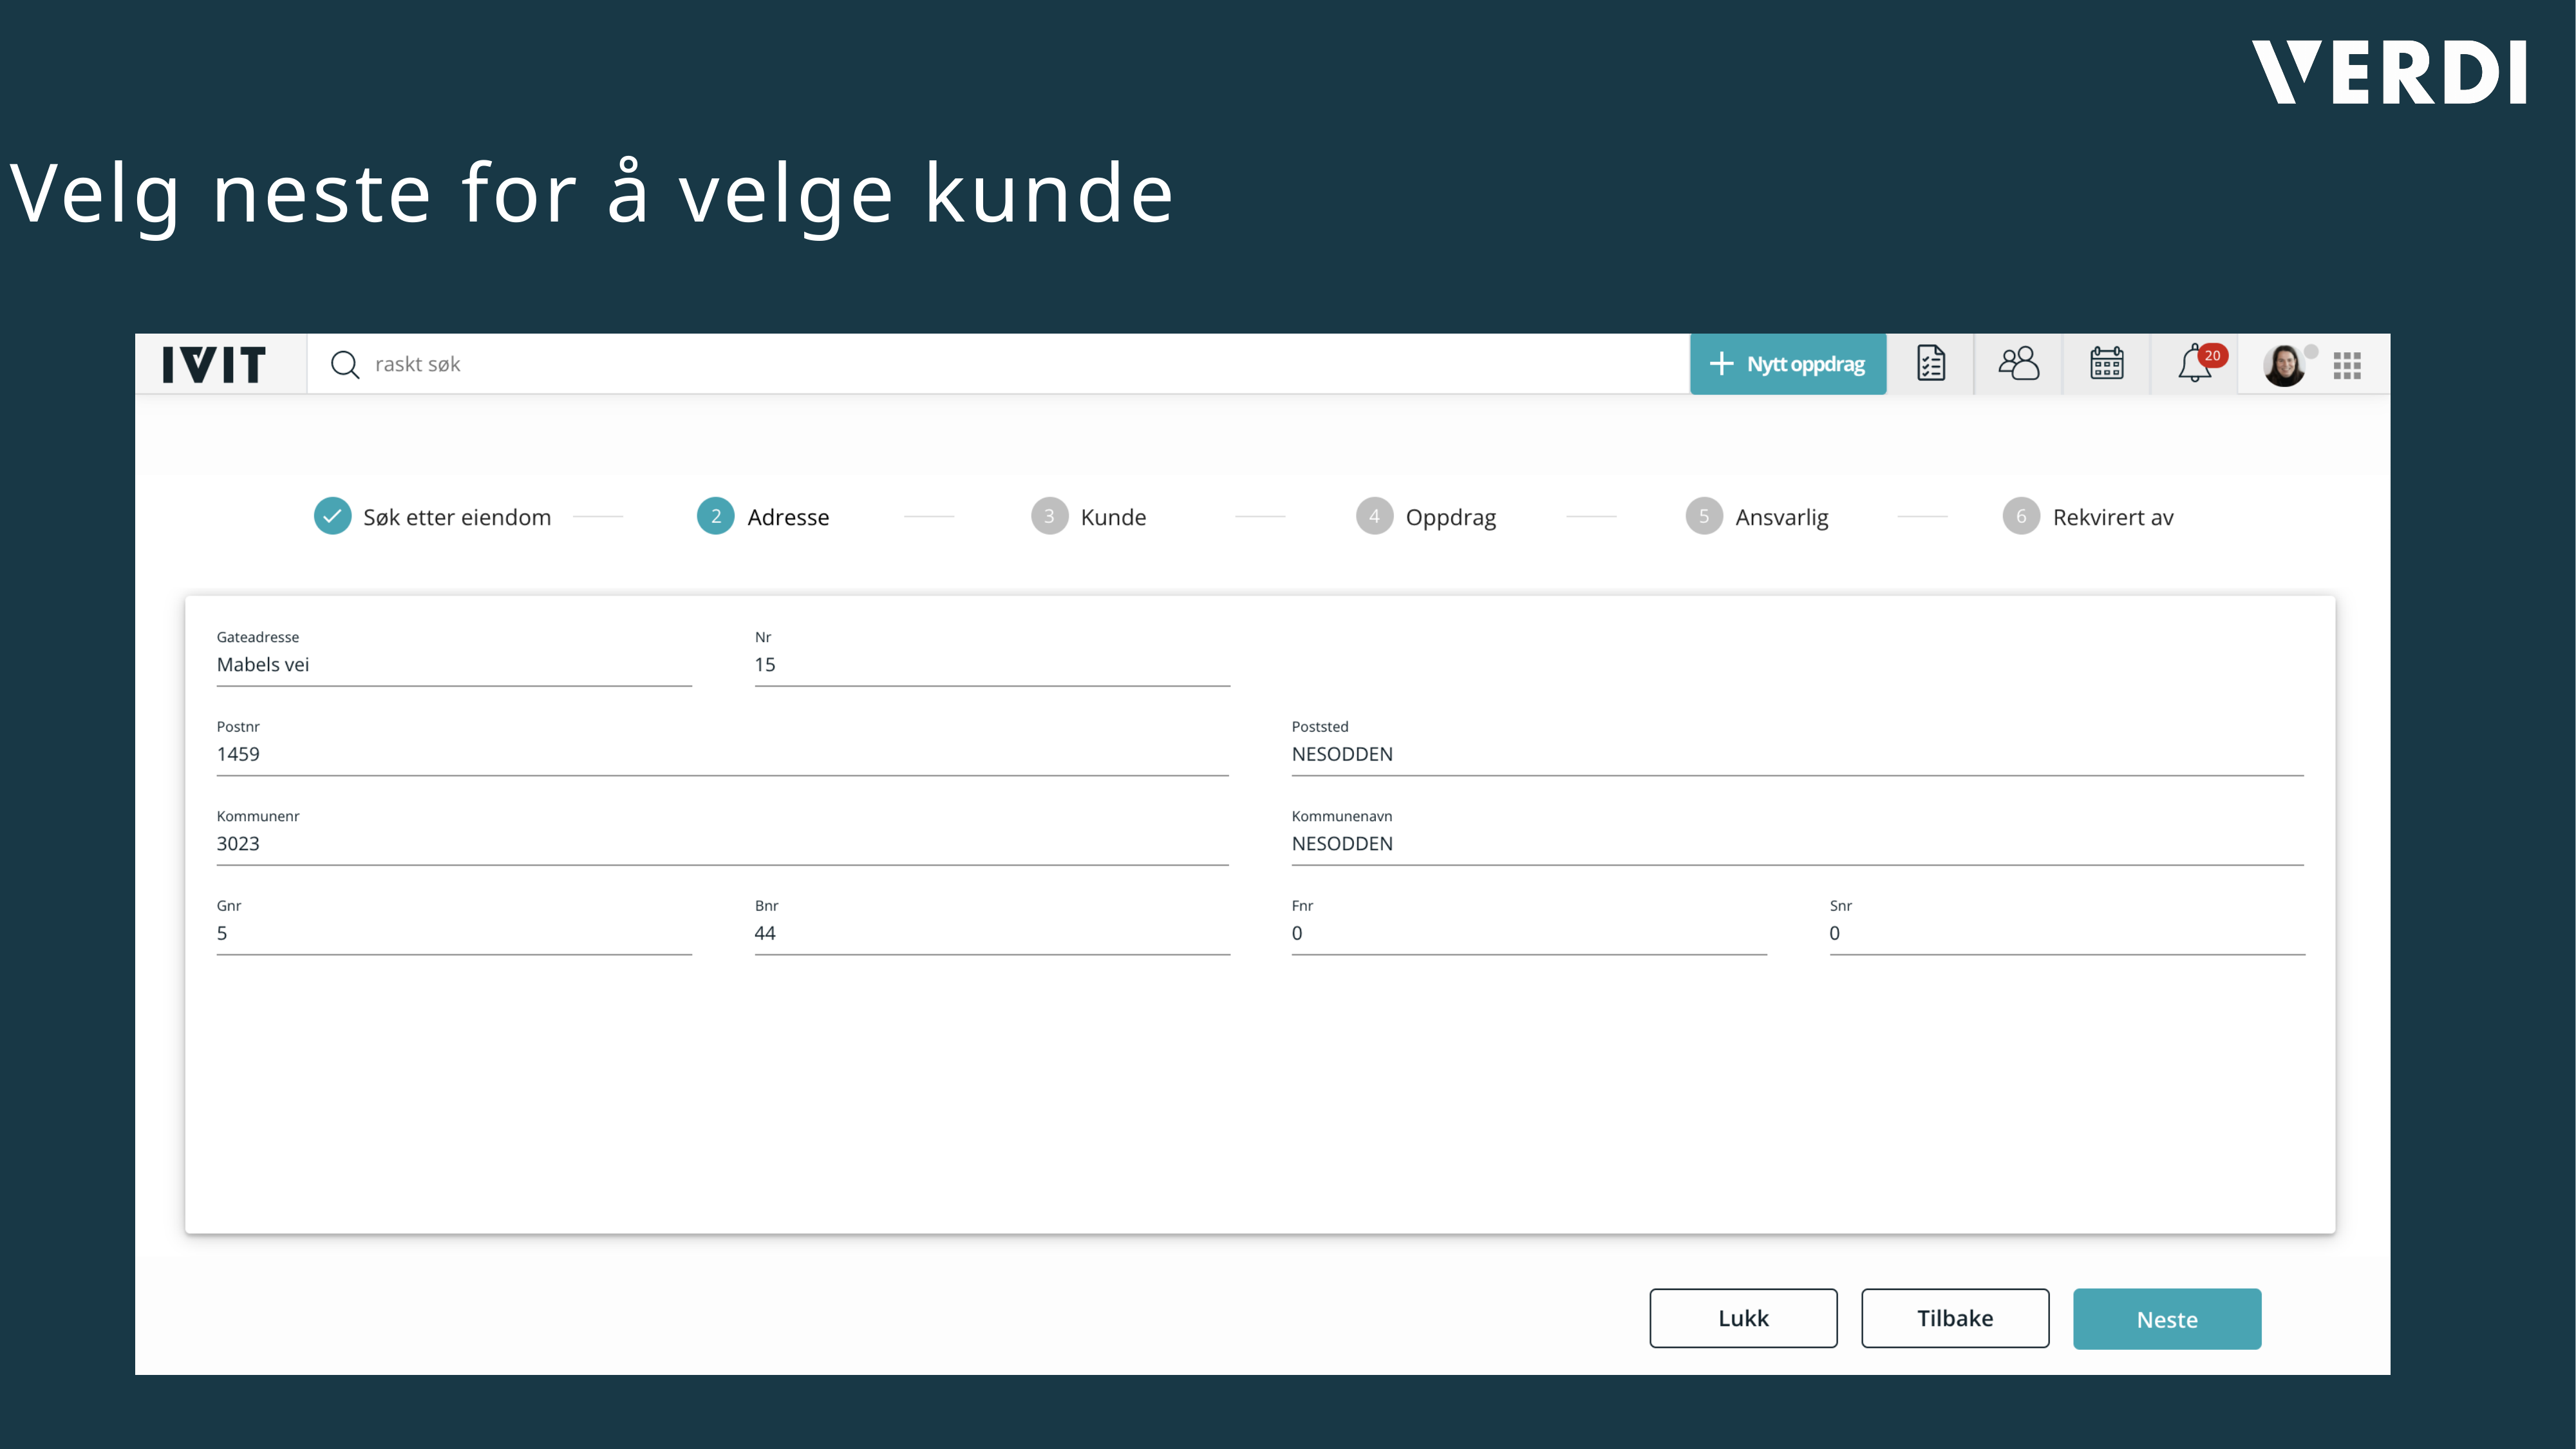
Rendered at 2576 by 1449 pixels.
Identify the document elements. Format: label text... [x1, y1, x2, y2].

picture [135, 334, 2391, 1375]
picture [2348, 15, 2552, 129]
title Velg neste for å velge kunde [0, 1, 2348, 243]
